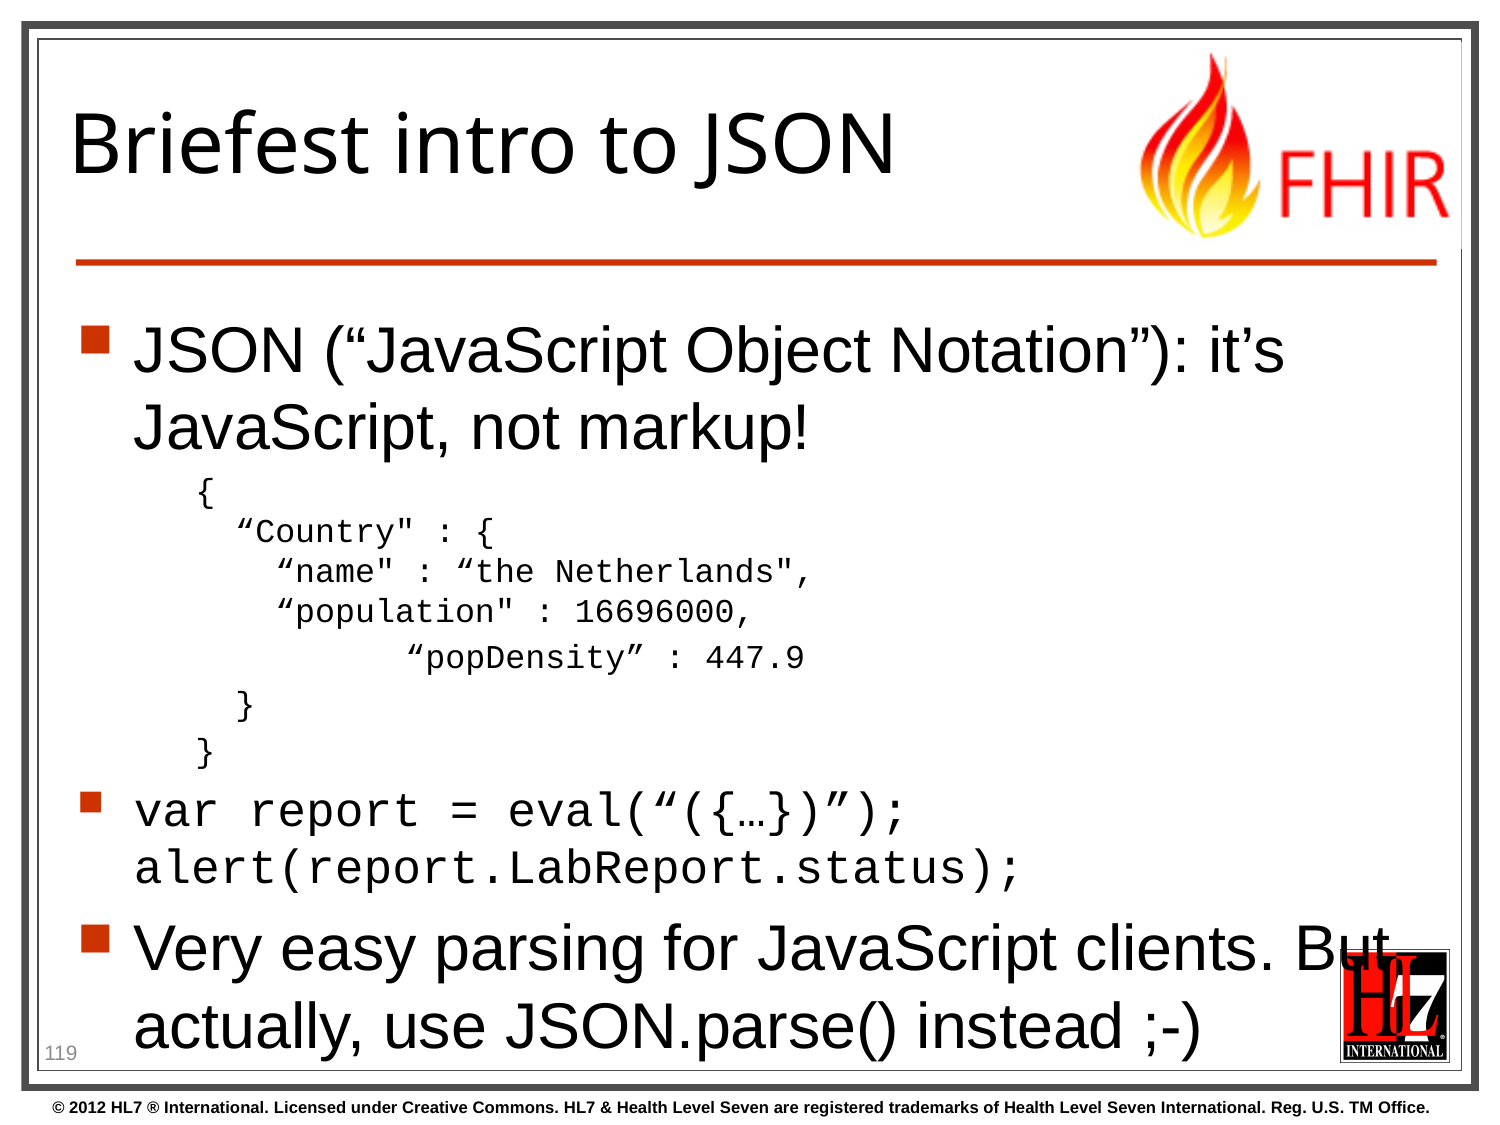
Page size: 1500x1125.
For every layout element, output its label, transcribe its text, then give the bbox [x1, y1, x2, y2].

title Briefest intro to JSON [53, 54, 1128, 244]
picture [1340, 949, 1450, 1063]
picture [1128, 42, 1462, 249]
slide_number 119 [29, 1034, 148, 1071]
list JSON (“JavaScript Object Notation”): it’s JavaScript, not markup! { “Country" : { “name" : “the Netherlands", “population" : 16696000, “popDensity” : 447.9 } } var report = eval(“({…})”); alert(report.LabReport.status); Very easy parsing for JavaScript clients. But actually, use JSON.parse() instead ;-) [62, 299, 1438, 1035]
